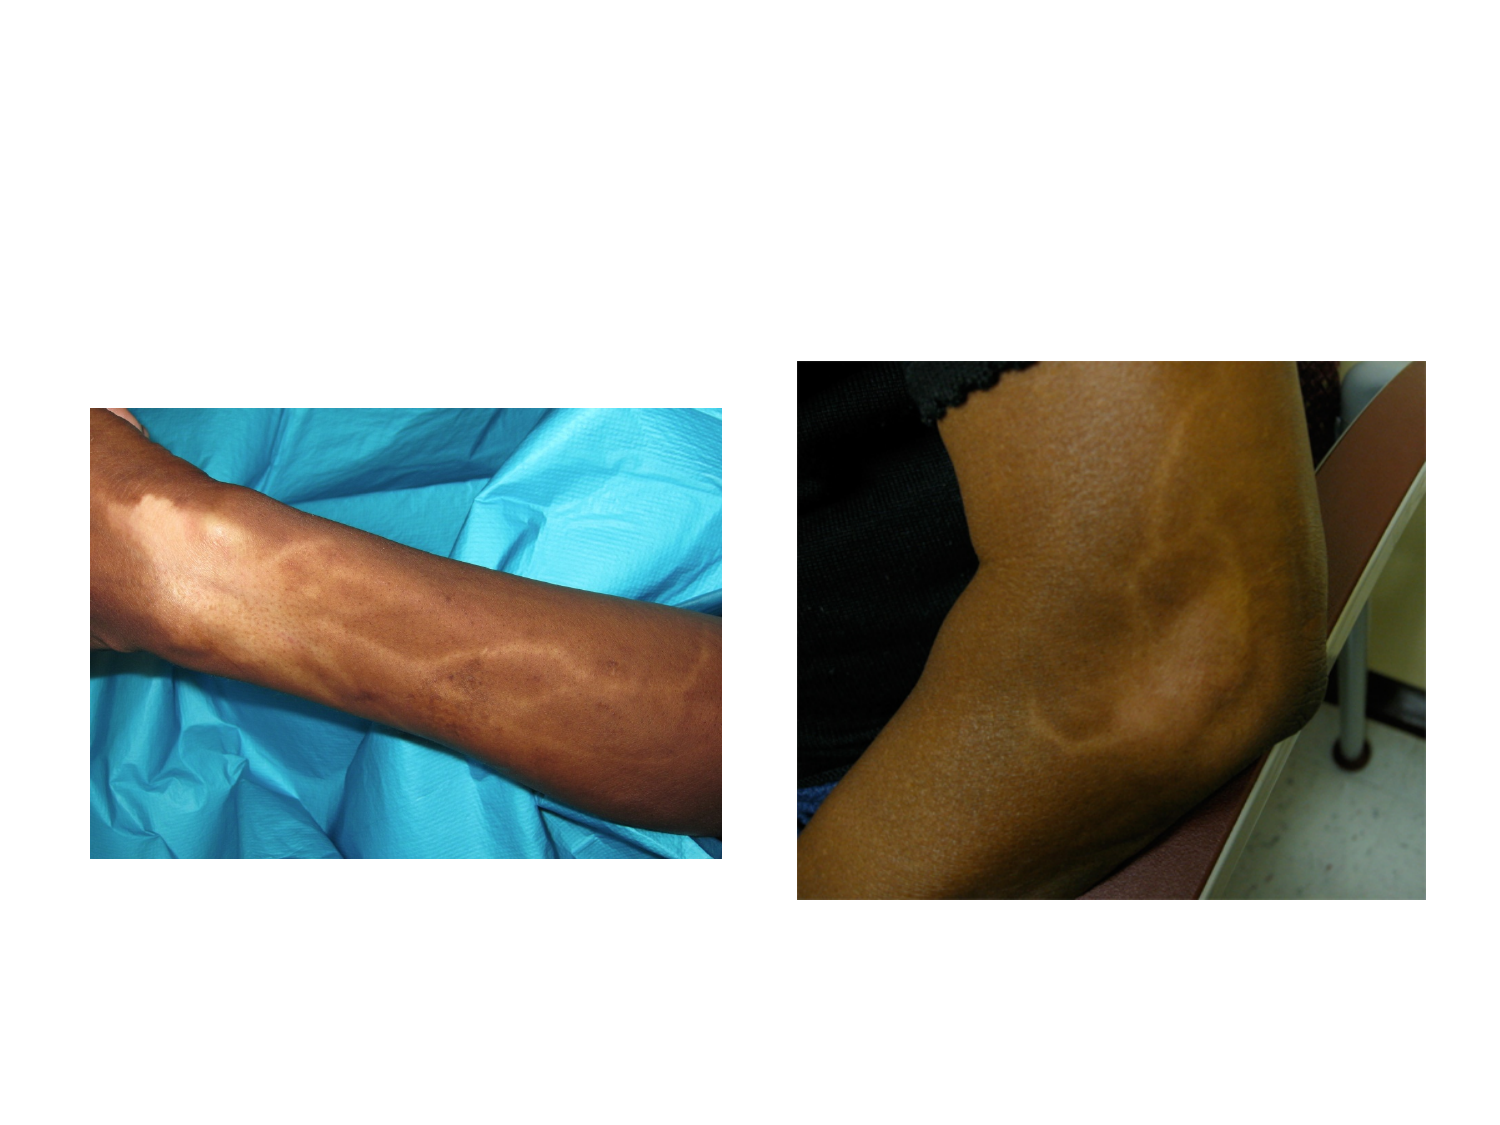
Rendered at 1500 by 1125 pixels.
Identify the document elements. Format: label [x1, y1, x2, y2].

list [90, 408, 722, 860]
picture [797, 361, 1426, 900]
